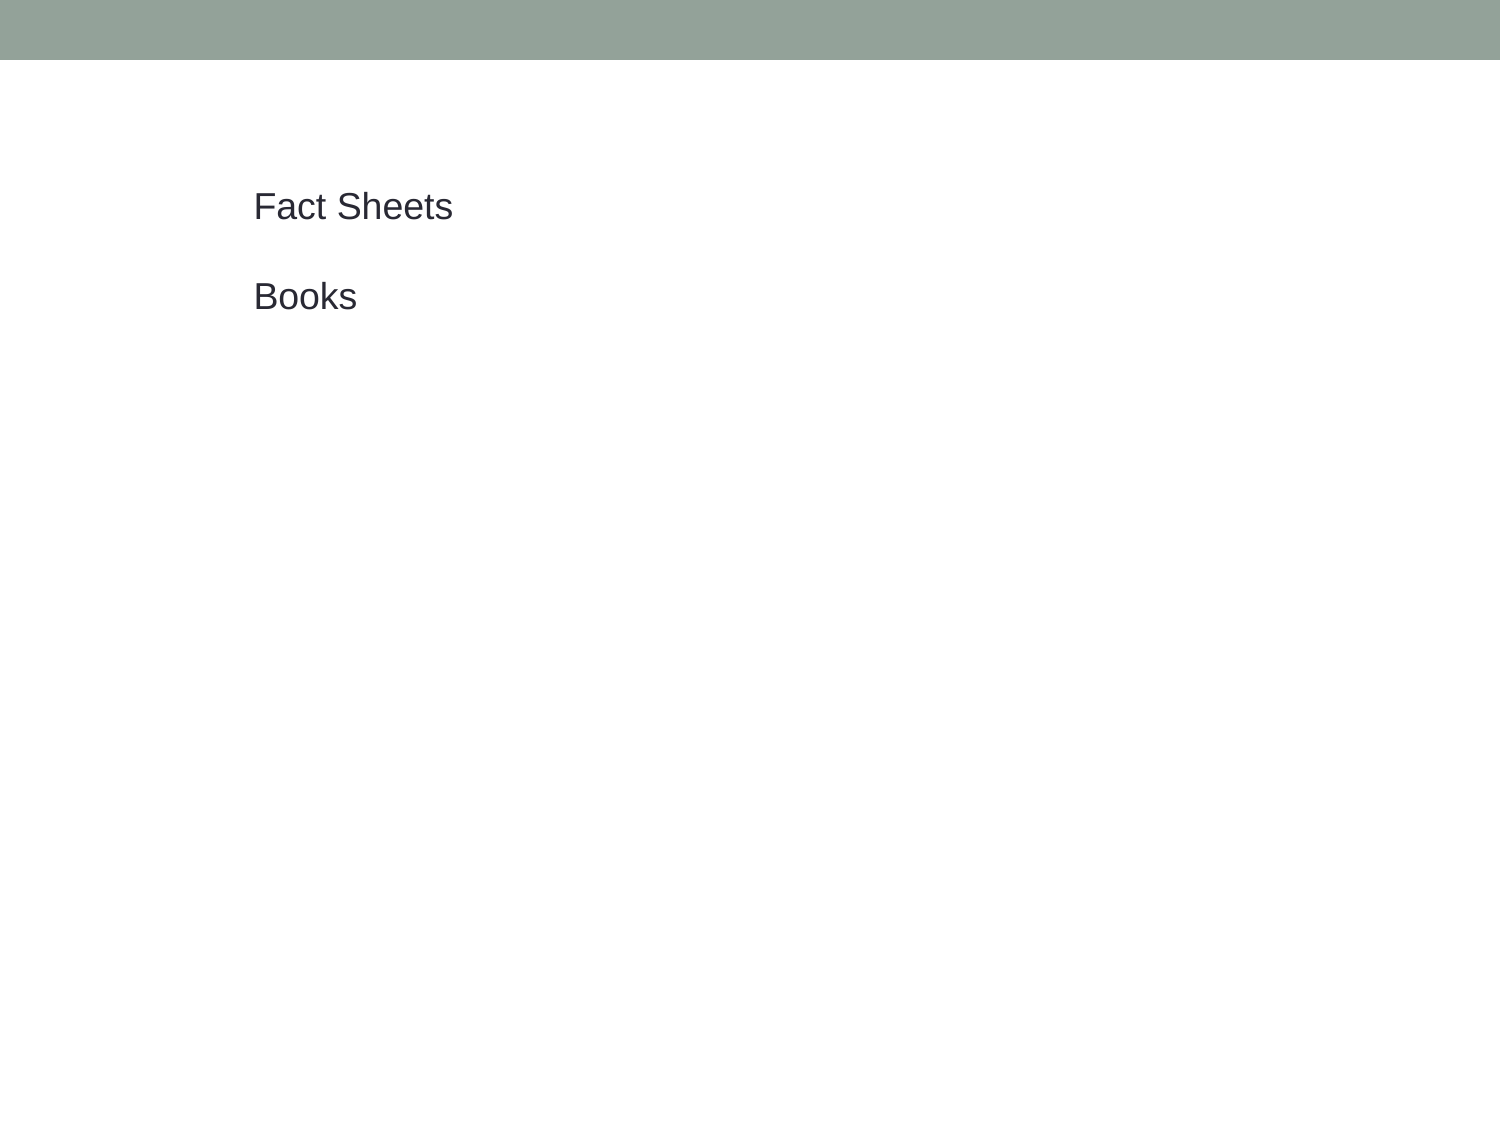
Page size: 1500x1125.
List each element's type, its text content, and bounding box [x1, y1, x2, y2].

text_box Fact Sheets Books [238, 174, 469, 325]
